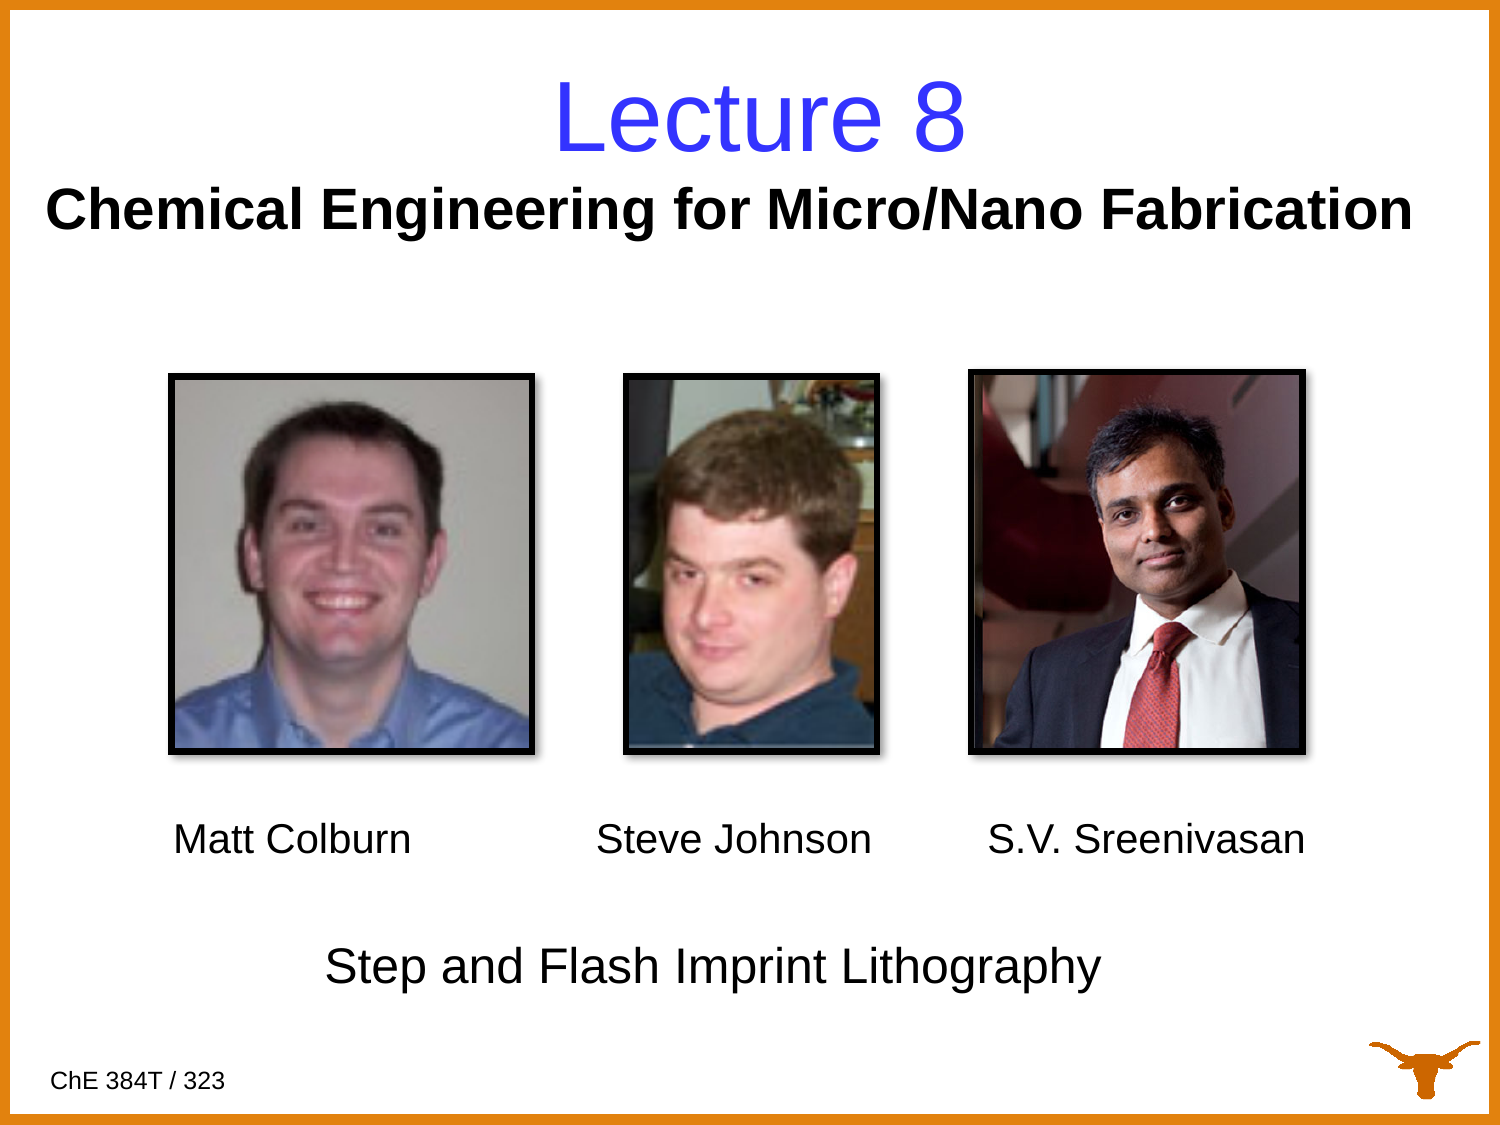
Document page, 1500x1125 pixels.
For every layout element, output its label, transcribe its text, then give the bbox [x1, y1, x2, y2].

picture [174, 379, 529, 749]
text_box Lecture 8 [537, 41, 988, 163]
picture [974, 374, 1300, 749]
picture [1368, 1040, 1481, 1100]
picture [628, 379, 875, 749]
text_box Step and Flash Imprint Lithography [309, 926, 1194, 1001]
text_box Matt Colburn Steve Johnson S.V. Sreenivasan [112, 804, 1500, 870]
text_box Chemical Engineering for Micro/Nano Fabrication [30, 163, 1456, 259]
